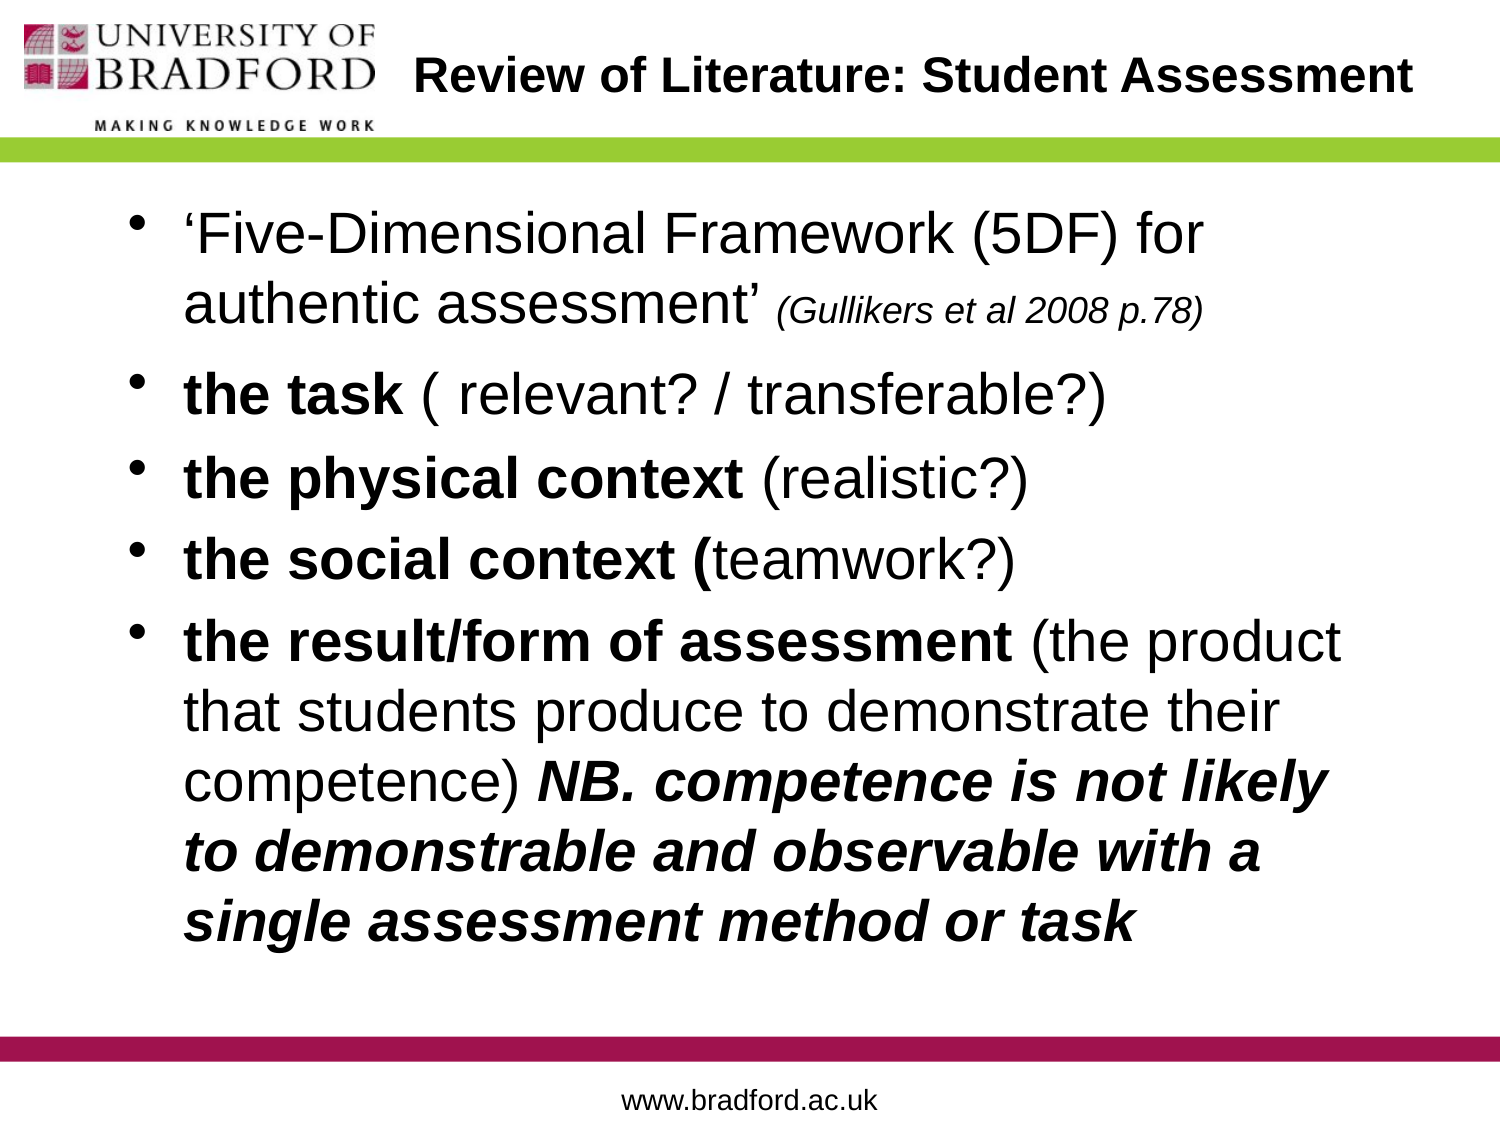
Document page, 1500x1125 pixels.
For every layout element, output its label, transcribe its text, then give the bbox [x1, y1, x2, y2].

text_box [0, 1036, 1500, 1062]
list ‘Five-Dimensional Framework (5DF) for authentic assessment’ (Gullikers et al 2008 p.78) the task ( relevant? / transferable?) the physical context (realistic?) the social context (teamwork?) the result/form of assessment (the product that students produce to demonstrate their competence) NB. competence is not likely to demonstrable and observable with a single assessment method or task [112, 187, 1388, 1001]
picture [24, 24, 376, 131]
text_box www.bradford.ac.uk [0, 1074, 1500, 1124]
text_box Review of Literature: Student Assessment [398, 35, 1500, 170]
text_box [0, 137, 398, 163]
